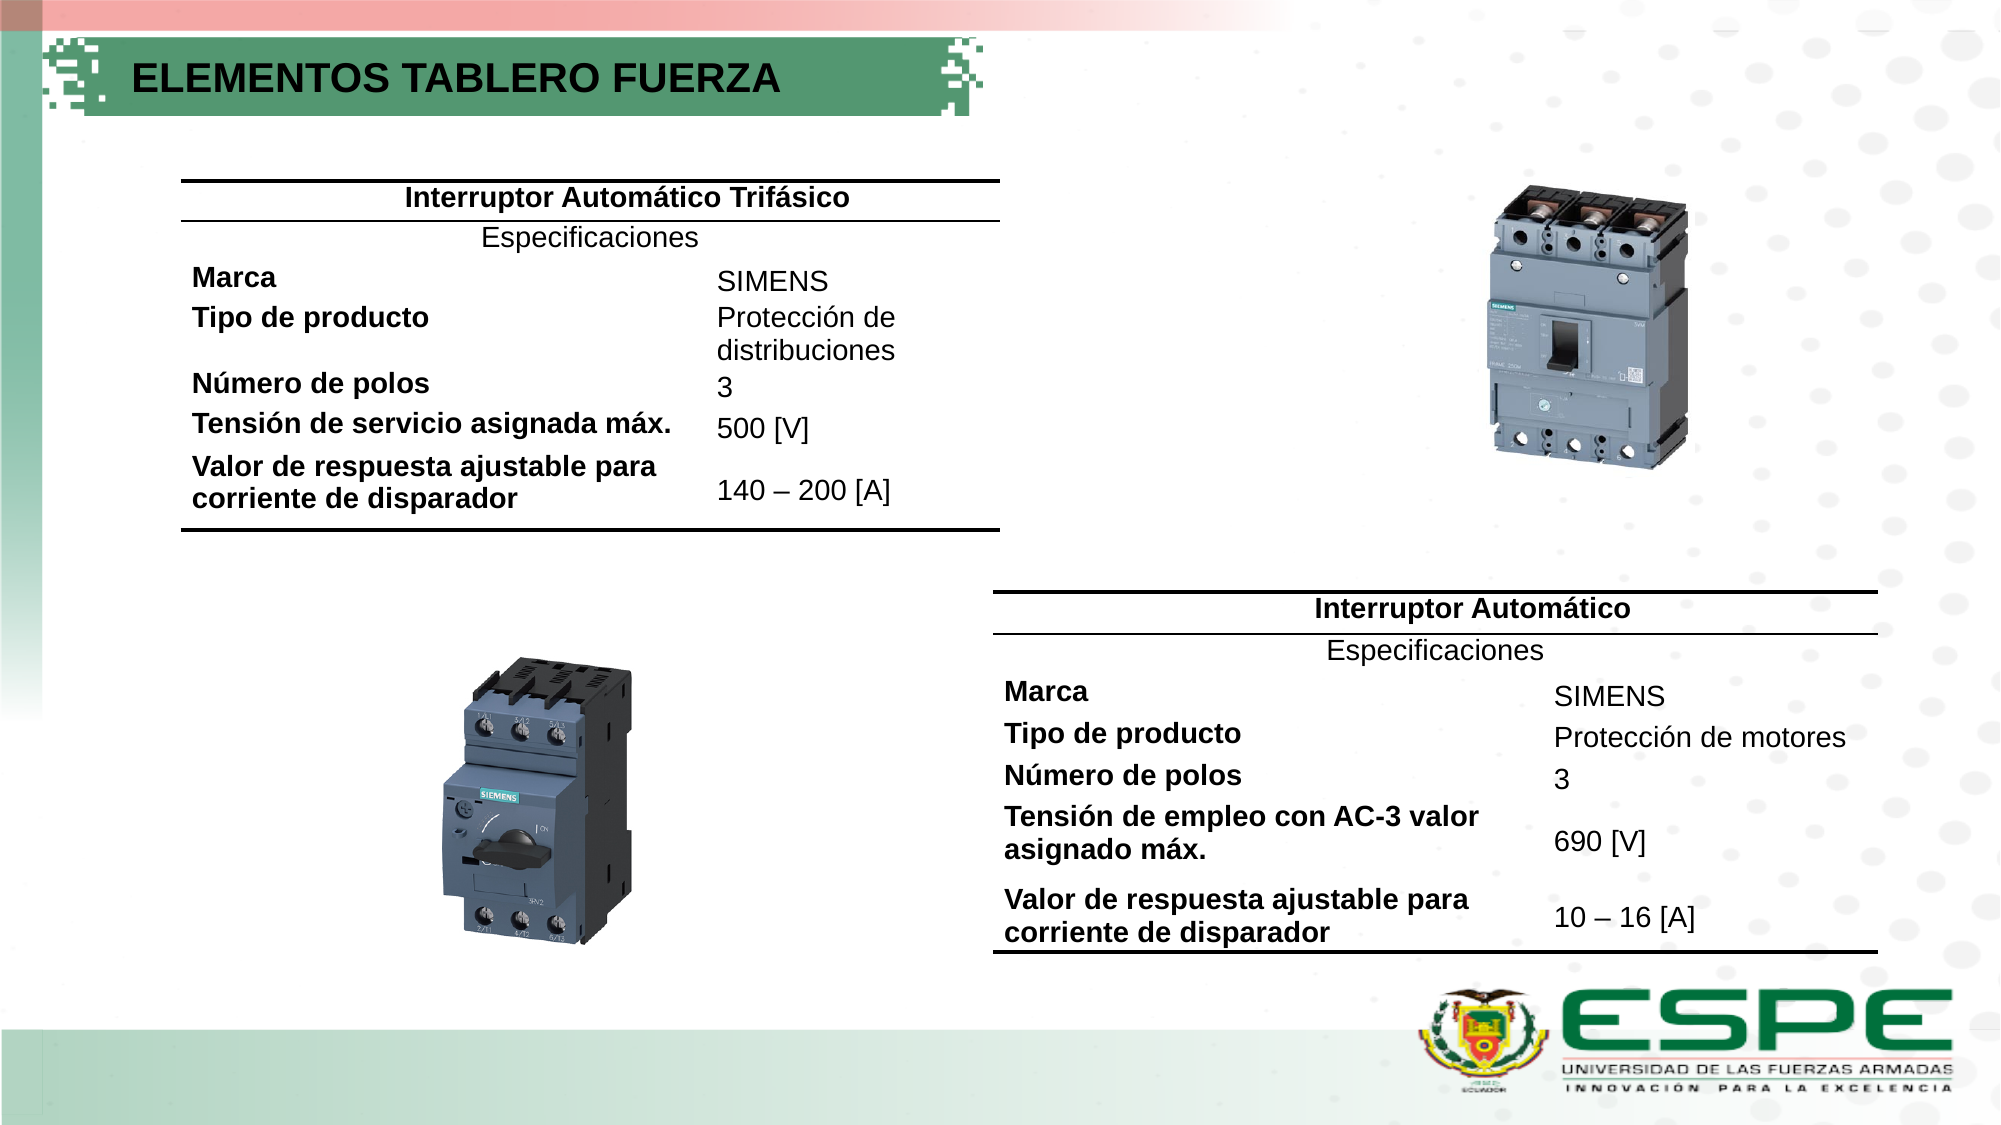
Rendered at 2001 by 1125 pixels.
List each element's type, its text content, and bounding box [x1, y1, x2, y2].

table_cell Especificaciones [993, 635, 1878, 675]
table_cell Tensión de empleo con AC-3 valor asignado máx. [993, 800, 1543, 883]
table_cell Valor de respuesta ajustable para corriente de disparador [993, 883, 1543, 950]
table_cell SIMENS [706, 261, 1000, 301]
table_cell Protección de distribuciones [706, 301, 1000, 367]
table_cell 10 – 16 [A] [1543, 883, 1878, 950]
table_header Interruptor Automático [993, 594, 1878, 633]
table_cell Tipo de producto [993, 717, 1543, 758]
table_cell Tipo de producto [181, 301, 706, 367]
table_cell Valor de respuesta ajustable para corriente de disparador [181, 450, 706, 528]
table_cell 500 [V] [706, 407, 1000, 450]
table_cell 3 [706, 367, 1000, 407]
table_cell Tensión de servicio asignada máx. [181, 407, 706, 450]
table_cell 690 [V] [1543, 800, 1878, 883]
table_cell 140 – 200 [A] [706, 450, 1000, 528]
table_cell Protección de motores [1543, 717, 1878, 758]
table_header Interruptor Automático Trifásico [181, 183, 1000, 220]
table_cell Marca [993, 675, 1543, 717]
picture [0, 0, 2001, 1125]
table_cell Especificaciones [181, 222, 1000, 261]
table_cell Marca [181, 261, 706, 301]
table_cell Número de polos [993, 758, 1543, 800]
table_cell Número de polos [181, 367, 706, 407]
table_cell SIMENS [1543, 675, 1878, 717]
table_cell 3 [1543, 758, 1878, 800]
